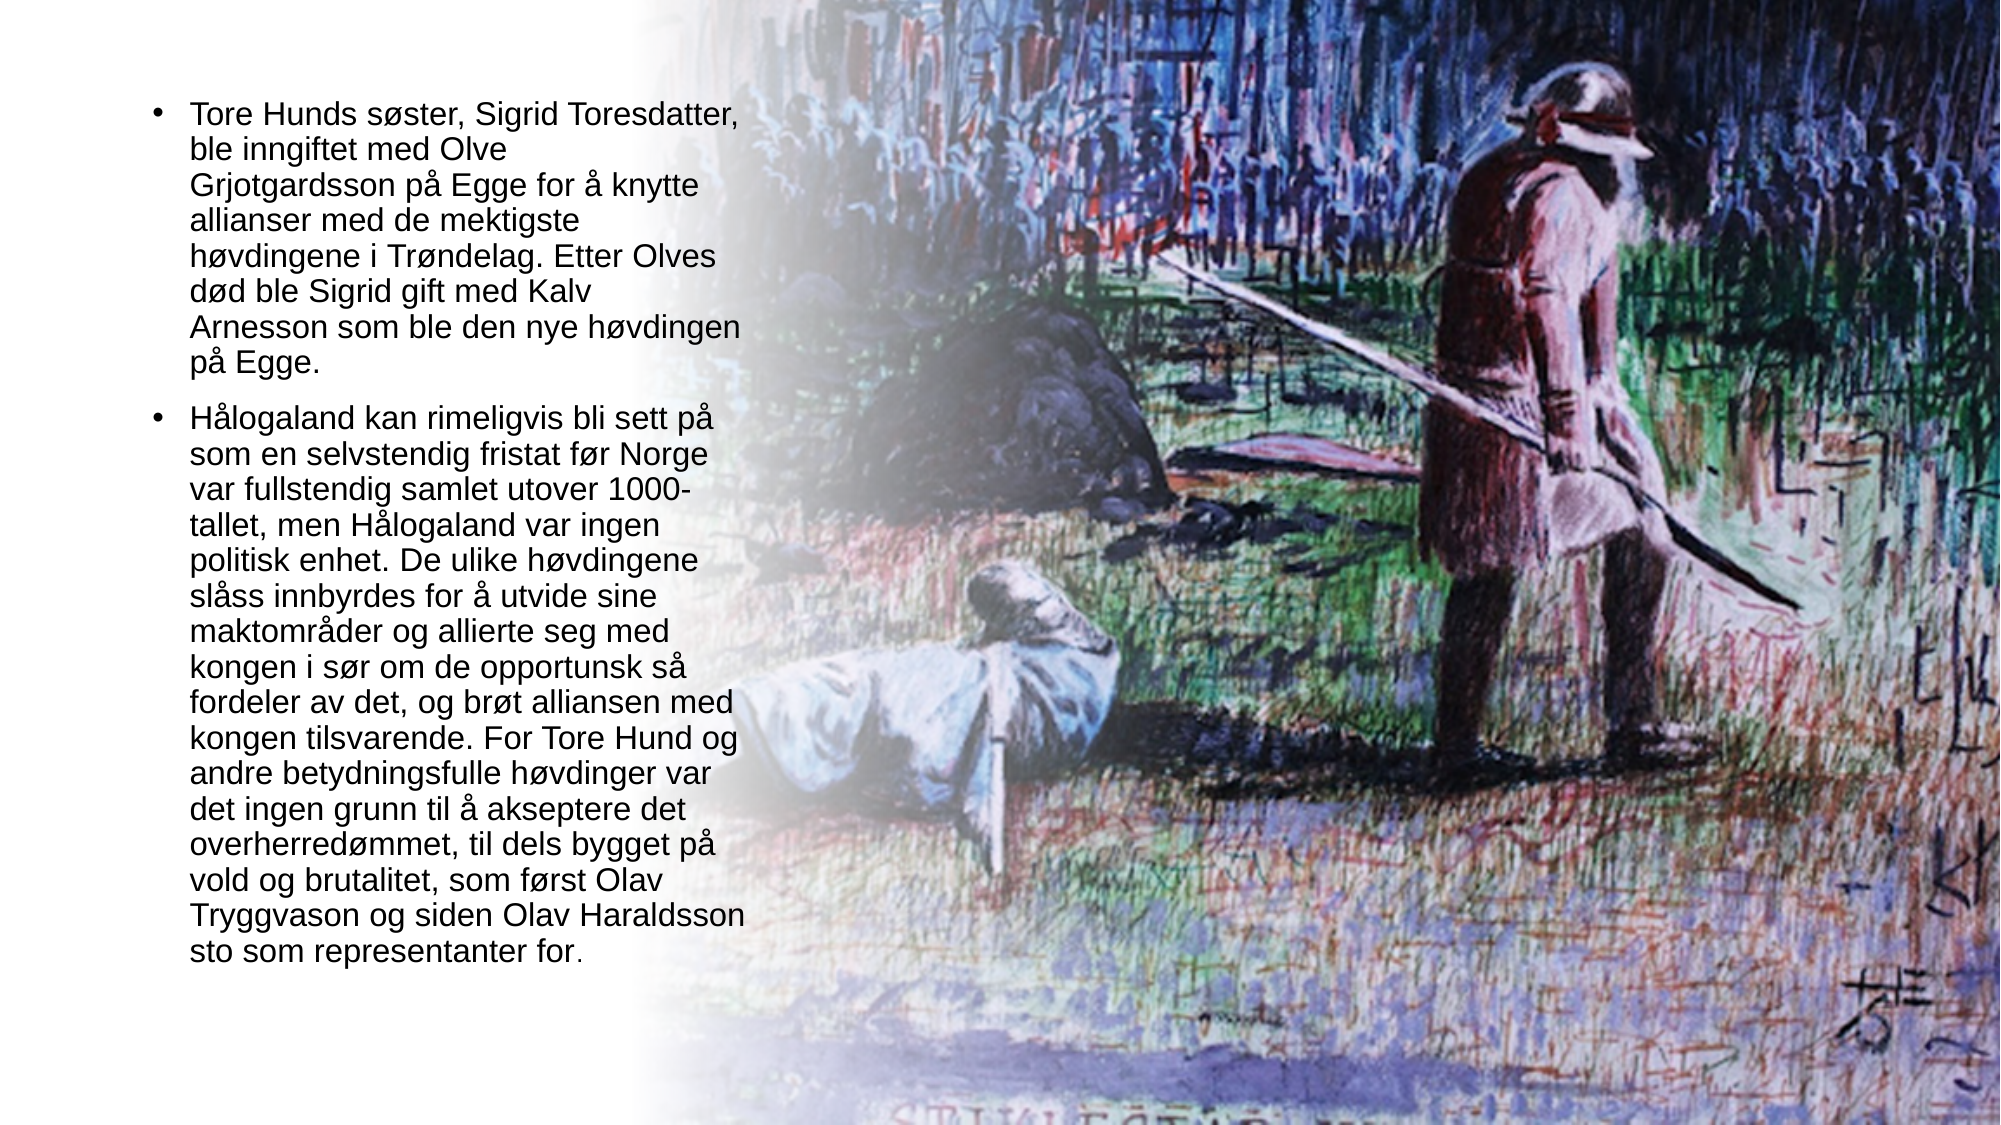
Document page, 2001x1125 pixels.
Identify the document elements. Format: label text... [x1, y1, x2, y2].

text_box [0, 0, 413, 1125]
picture [413, 0, 2000, 1125]
list Tore Hunds søster, Sigrid Toresdatter, ble inngiftet med Olve Grjotgardsson på Egge for å knytte allianser med de mektigste høvdingene i Trøndelag. Etter Olves død ble Sigrid gift med Kalv Arnesson som ble den nye høvdingen på Egge. Hålogaland kan rimeligvis bli sett på som en selvstendig fristat før Norge var fullstendig samlet utover 1000-tallet, men Hålogaland var ingen politisk enhet. De ulike høvdingene slåss innbyrdes for å utvide sine maktområder og allierte seg med kongen i sør om de opportunsk så fordeler av det, og brøt alliansen med kongen tilsvarende. For Tore Hund og andre betydningsfulle høvdinger var det ingen grunn til å akseptere det overherredømmet, til dels bygget på vold og brutalitet, som først Olav Tryggvason og siden Olav Haraldsson sto som representanter for. [137, 89, 413, 1014]
